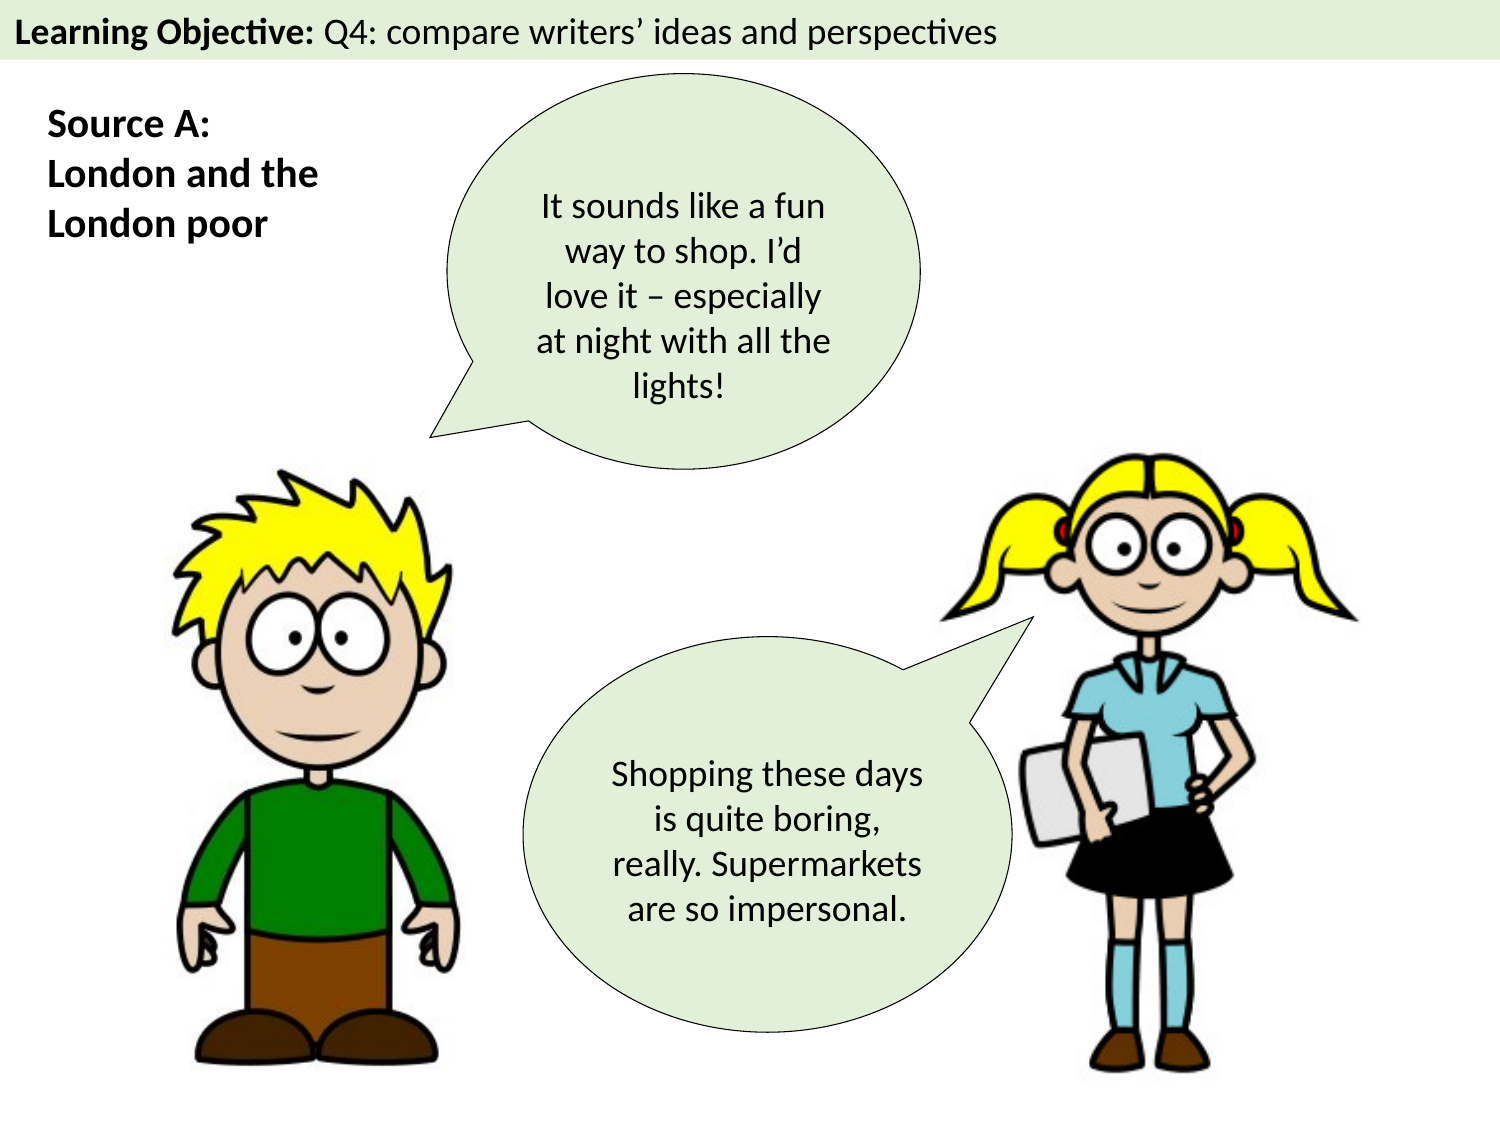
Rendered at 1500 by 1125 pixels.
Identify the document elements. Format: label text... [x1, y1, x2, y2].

text_box Learning Objective: Q4: compare writers’ ideas and perspectives [0, 0, 1500, 60]
text_box It sounds like a fun way to shop. I’d love it – especially at night with all the lights! [428, 72, 922, 471]
text_box Shopping these days is quite boring, really. Supermarkets are so impersonal. [524, 635, 902, 1034]
text_box Source A: London and the London poor [32, 88, 361, 253]
picture [111, 438, 524, 1109]
picture [902, 416, 1397, 1109]
